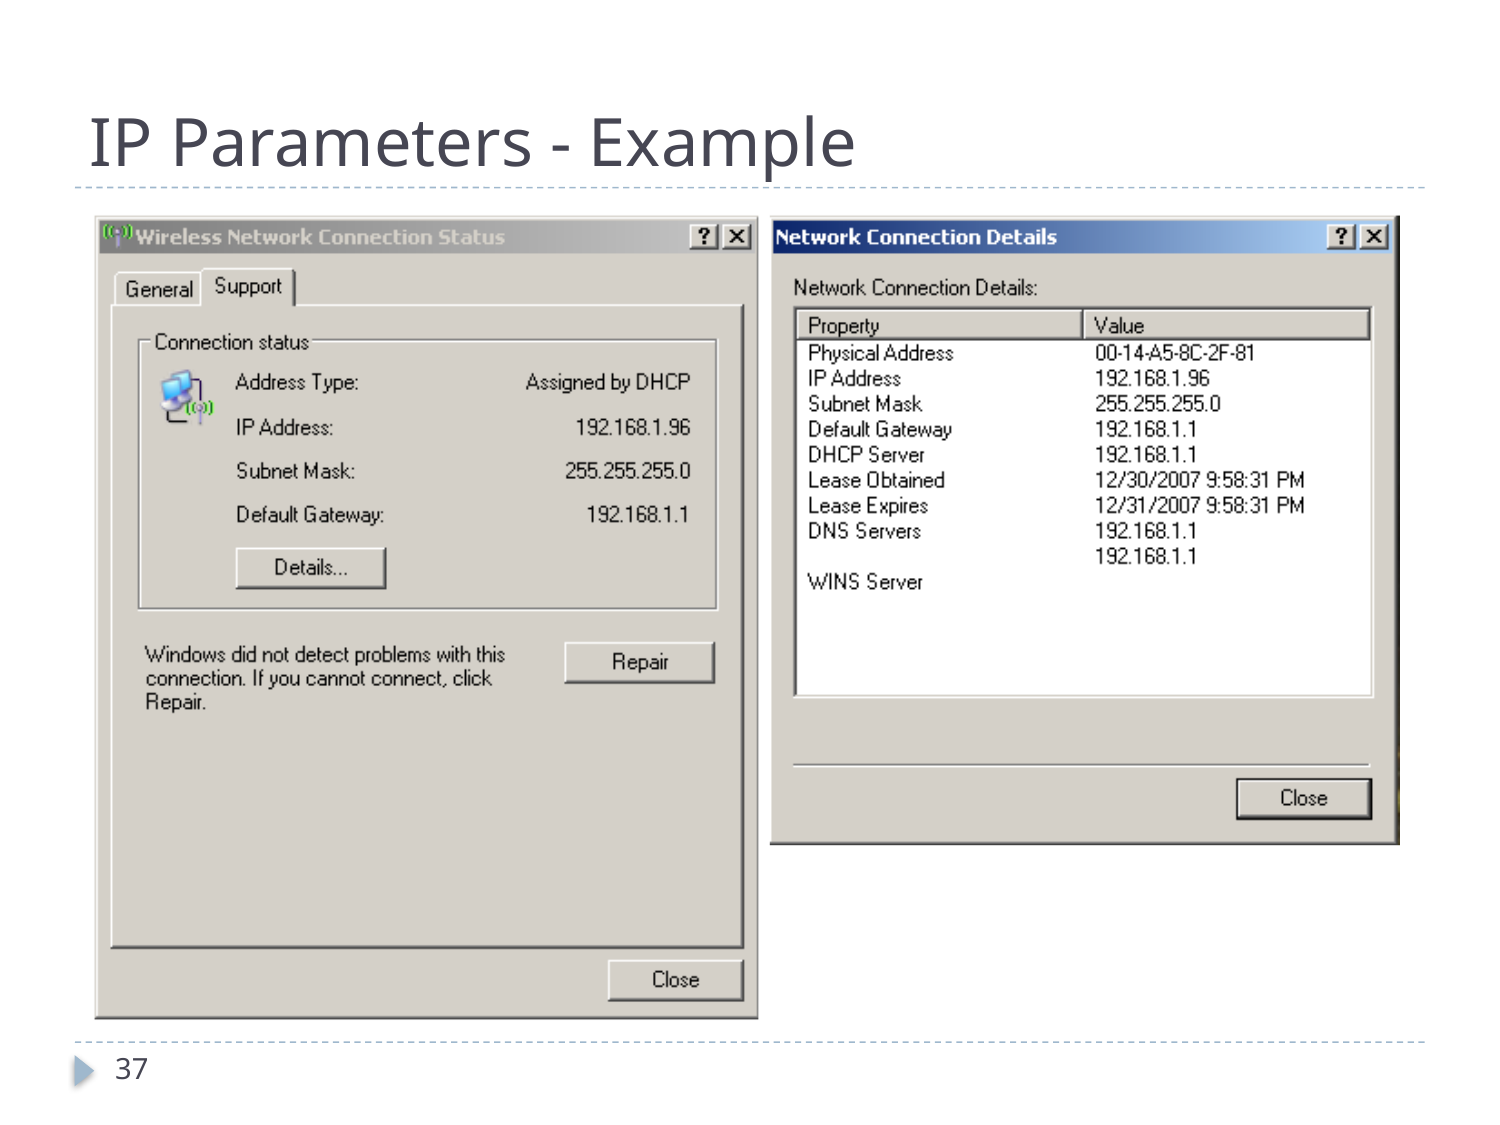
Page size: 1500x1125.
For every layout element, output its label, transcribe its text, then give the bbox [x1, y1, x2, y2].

title IP Parameters - Example [75, 24, 1425, 188]
slide_number 37 [100, 1042, 426, 1103]
picture [91, 212, 1401, 1022]
